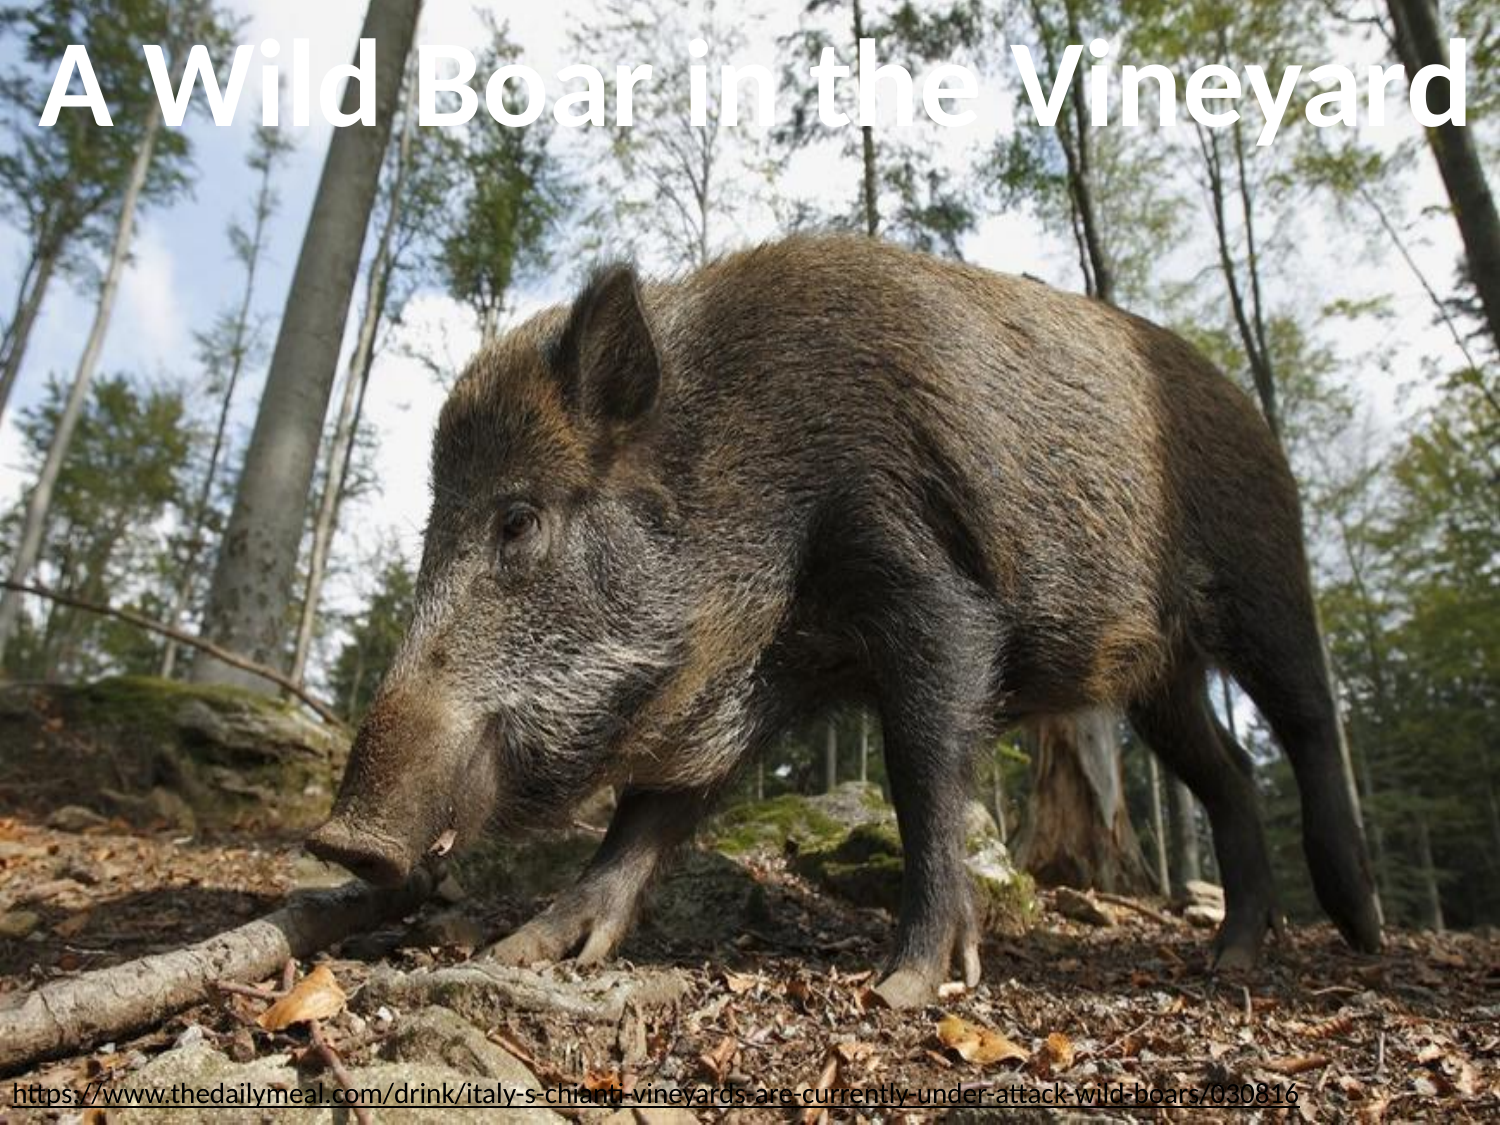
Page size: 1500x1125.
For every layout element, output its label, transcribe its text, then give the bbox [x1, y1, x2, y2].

title A Wild Boar in the Vineyard [12, 2, 1500, 150]
text_box https://www.thedailymeal.com/drink/italy-s-chianti-vineyards-are-currently-under-attack-wild-boars/030816 [0, 1067, 1480, 1118]
picture [0, 0, 1500, 1125]
